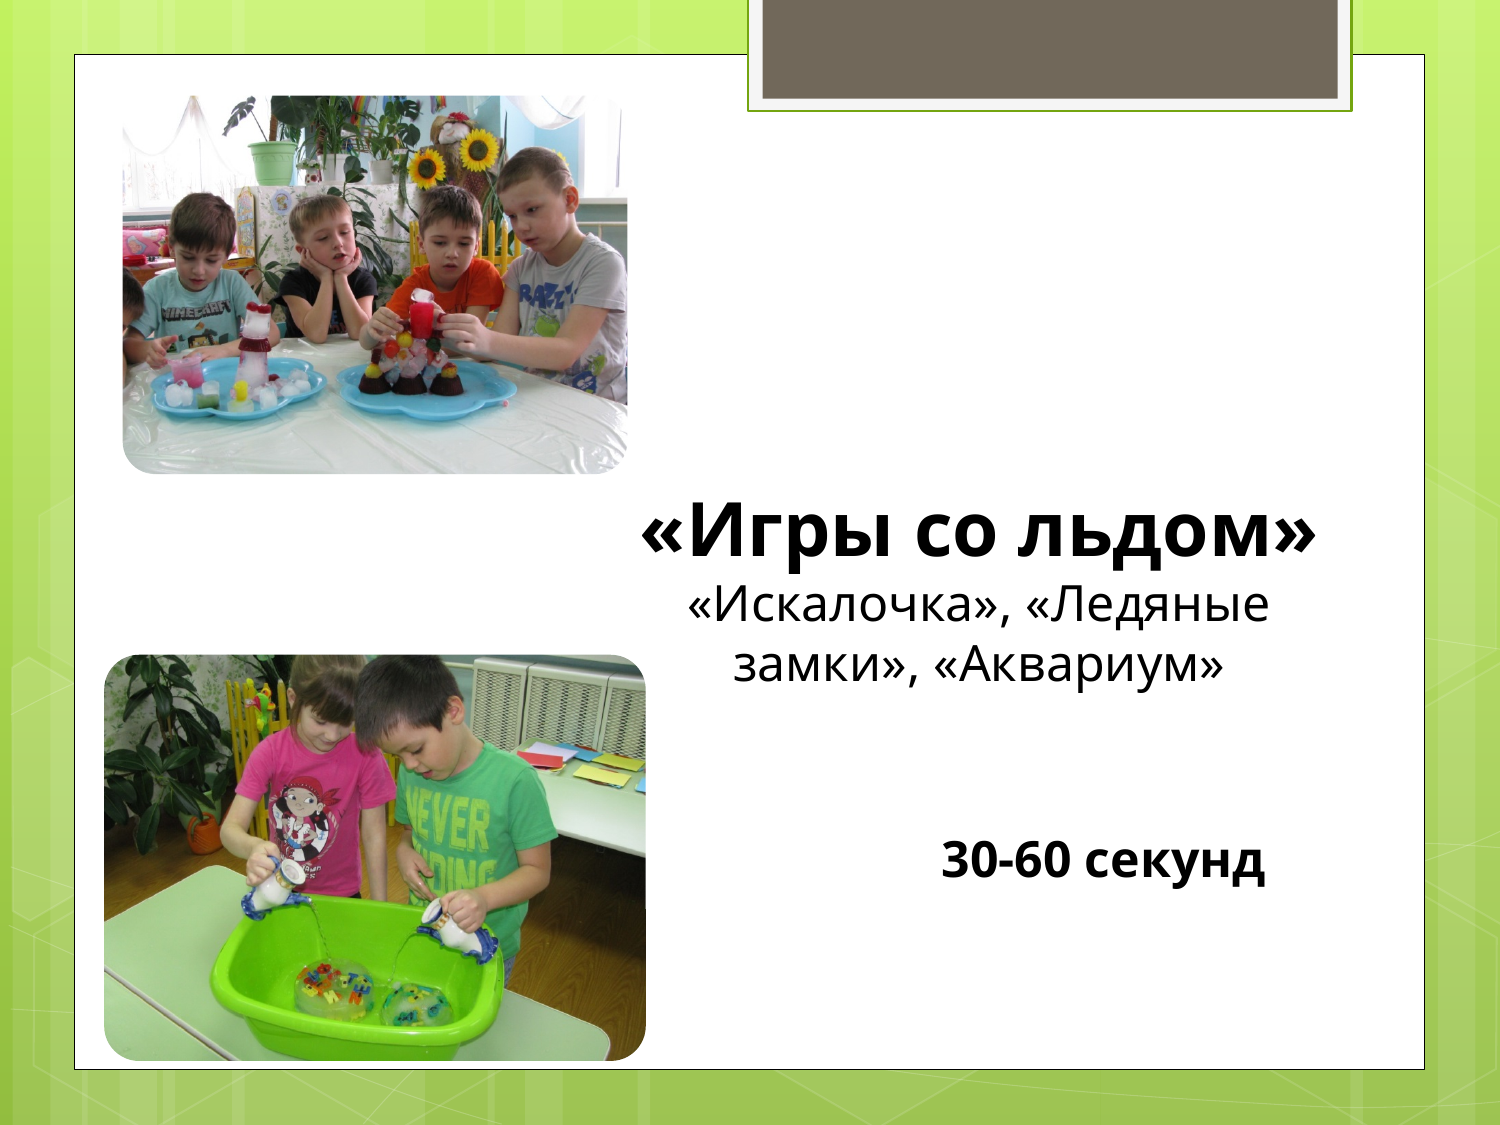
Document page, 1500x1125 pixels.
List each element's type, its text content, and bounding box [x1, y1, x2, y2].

text_box «Игры со льдом» «Искалочка», «Ледяные замки», «Аквариум» [606, 474, 1353, 699]
picture [103, 654, 646, 1062]
text_box 30-60 секунд [927, 819, 1329, 895]
picture [122, 95, 628, 475]
